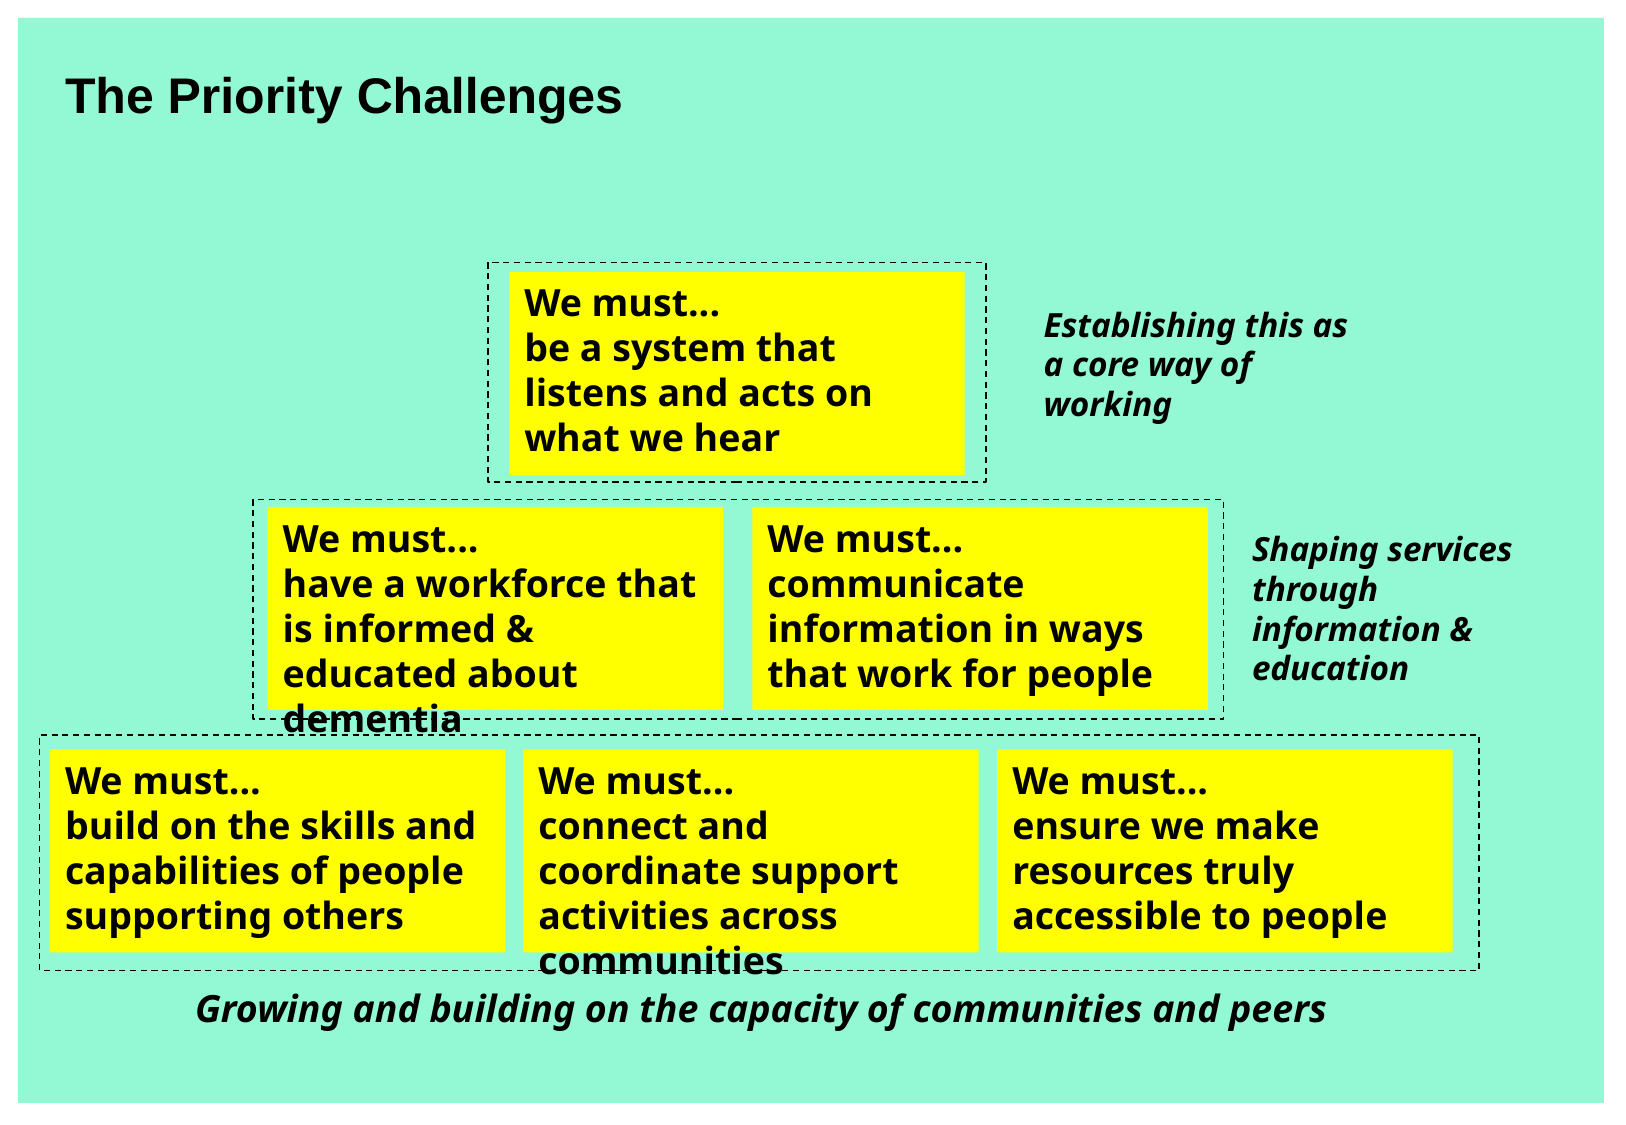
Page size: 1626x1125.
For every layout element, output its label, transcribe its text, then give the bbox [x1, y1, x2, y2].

title The Priority Challenges [50, 48, 1565, 174]
text_box [487, 262, 986, 270]
text_box [39, 735, 1480, 971]
text_box Growing and building on the capacity of communities and peers [180, 977, 1368, 1039]
text_box Shaping services through information & education [1457, 520, 1555, 697]
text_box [49, 271, 1453, 953]
